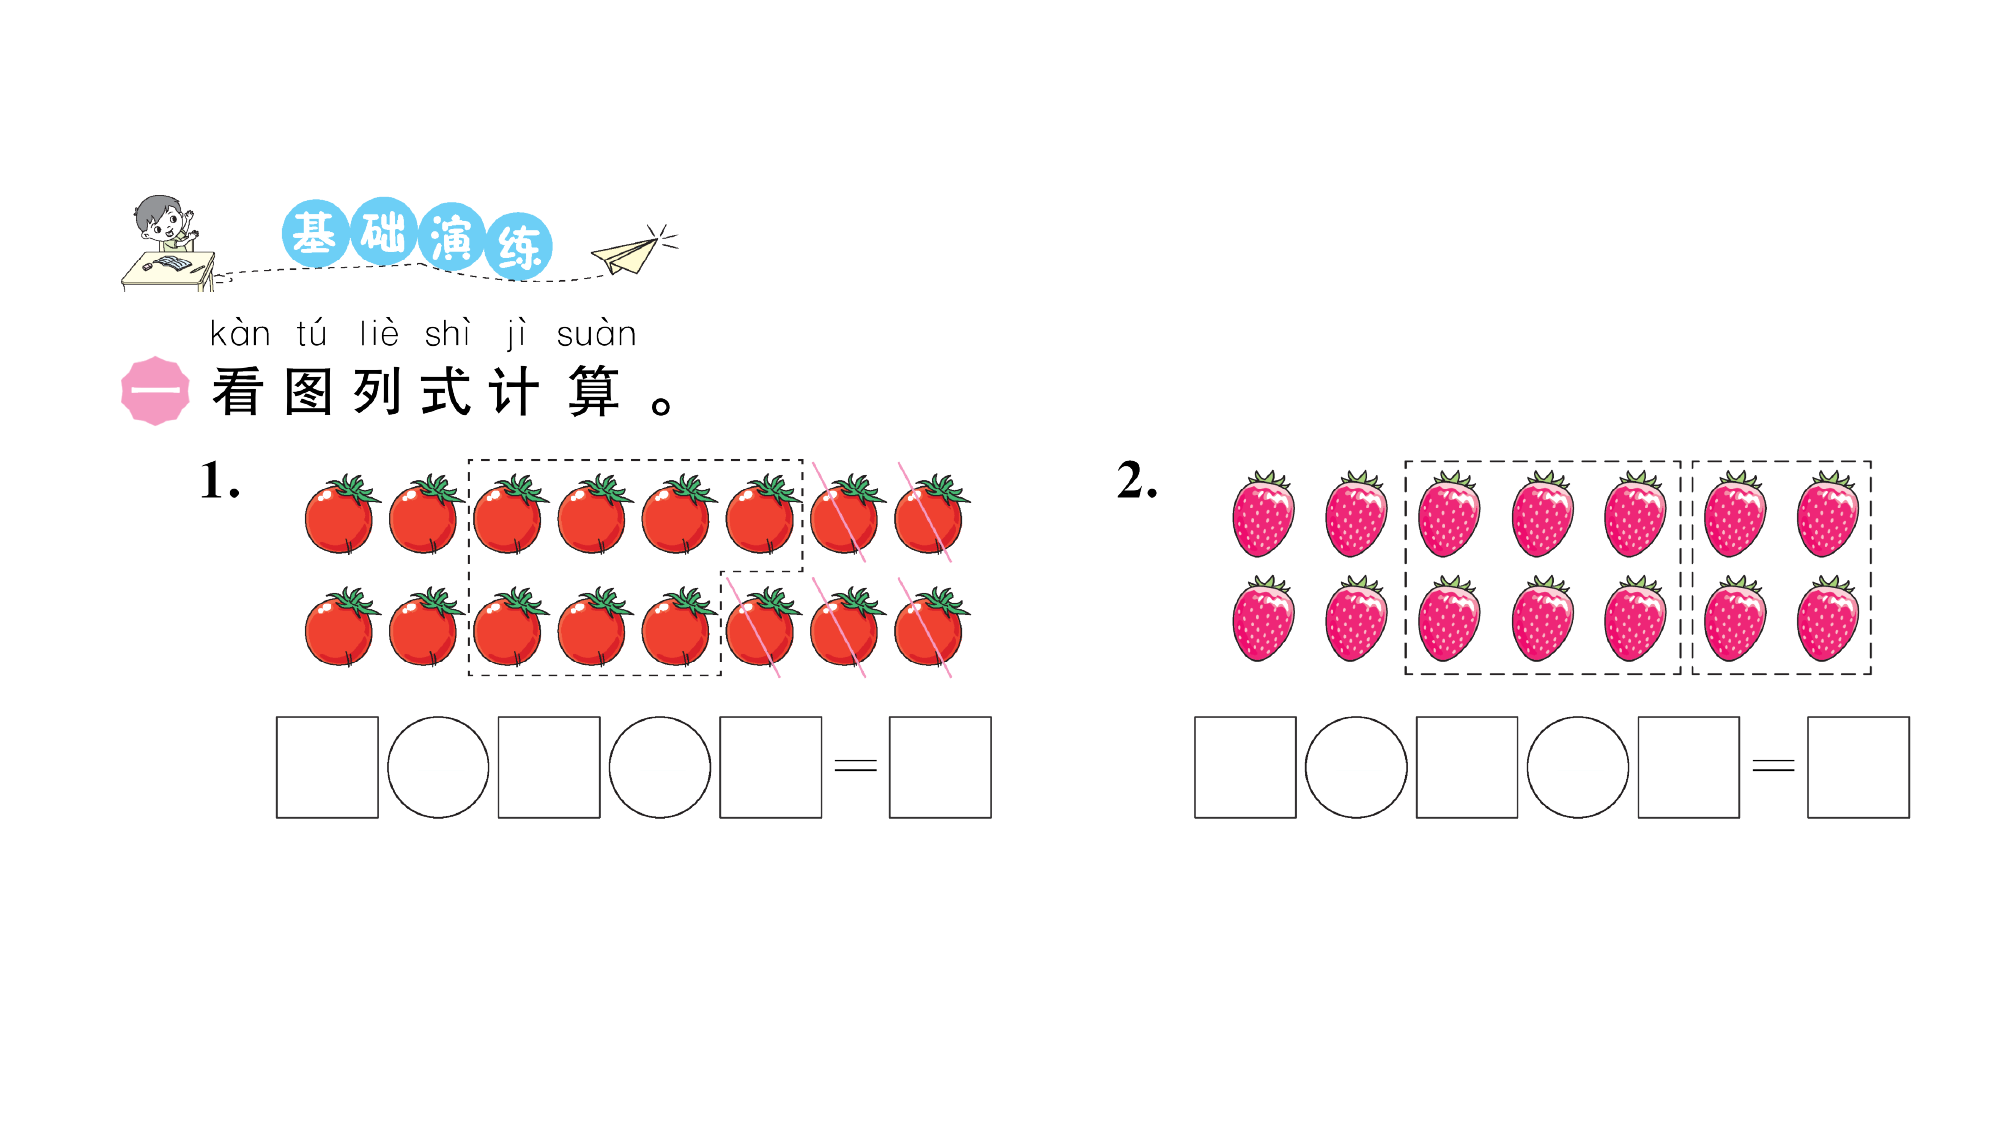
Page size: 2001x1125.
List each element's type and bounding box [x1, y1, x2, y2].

picture [118, 177, 2000, 835]
